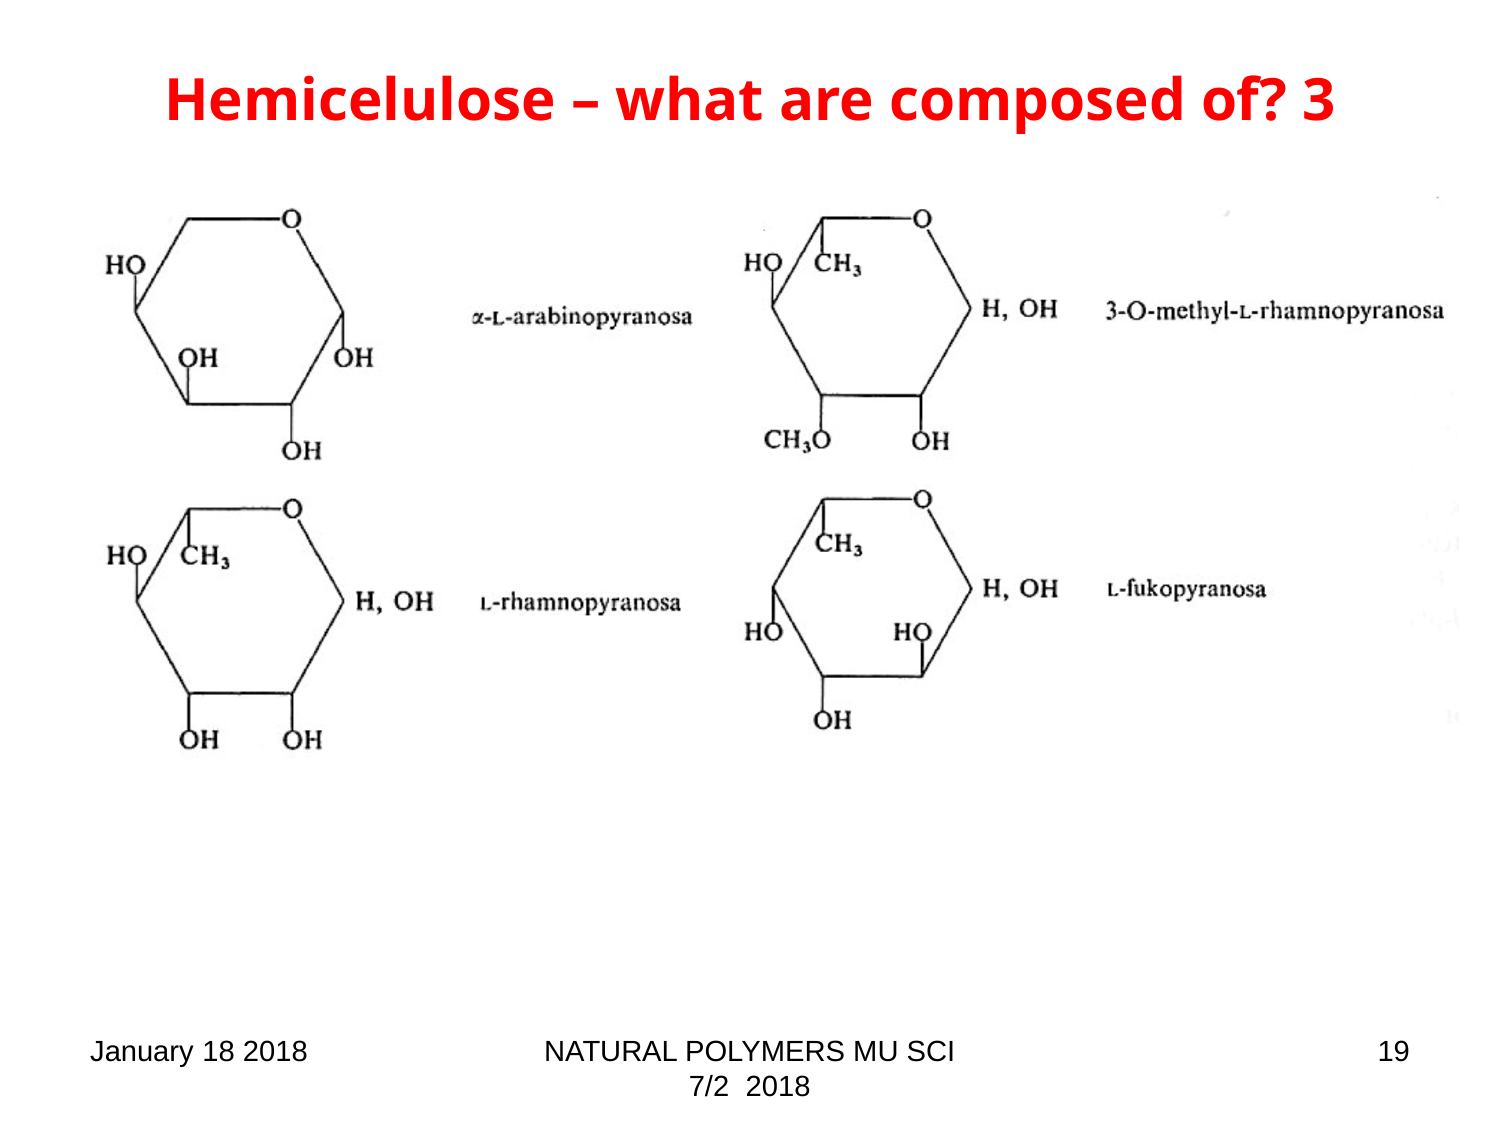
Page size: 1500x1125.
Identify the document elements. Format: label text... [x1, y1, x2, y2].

picture [77, 95, 1458, 840]
footer NATURAL POLYMERS MU SCI 7/2 2018 [512, 1024, 988, 1103]
slide_number 19 [1074, 1024, 1426, 1103]
title Hemicelulose – what are composed of? 3 [74, 44, 1426, 150]
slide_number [74, 1024, 426, 1103]
